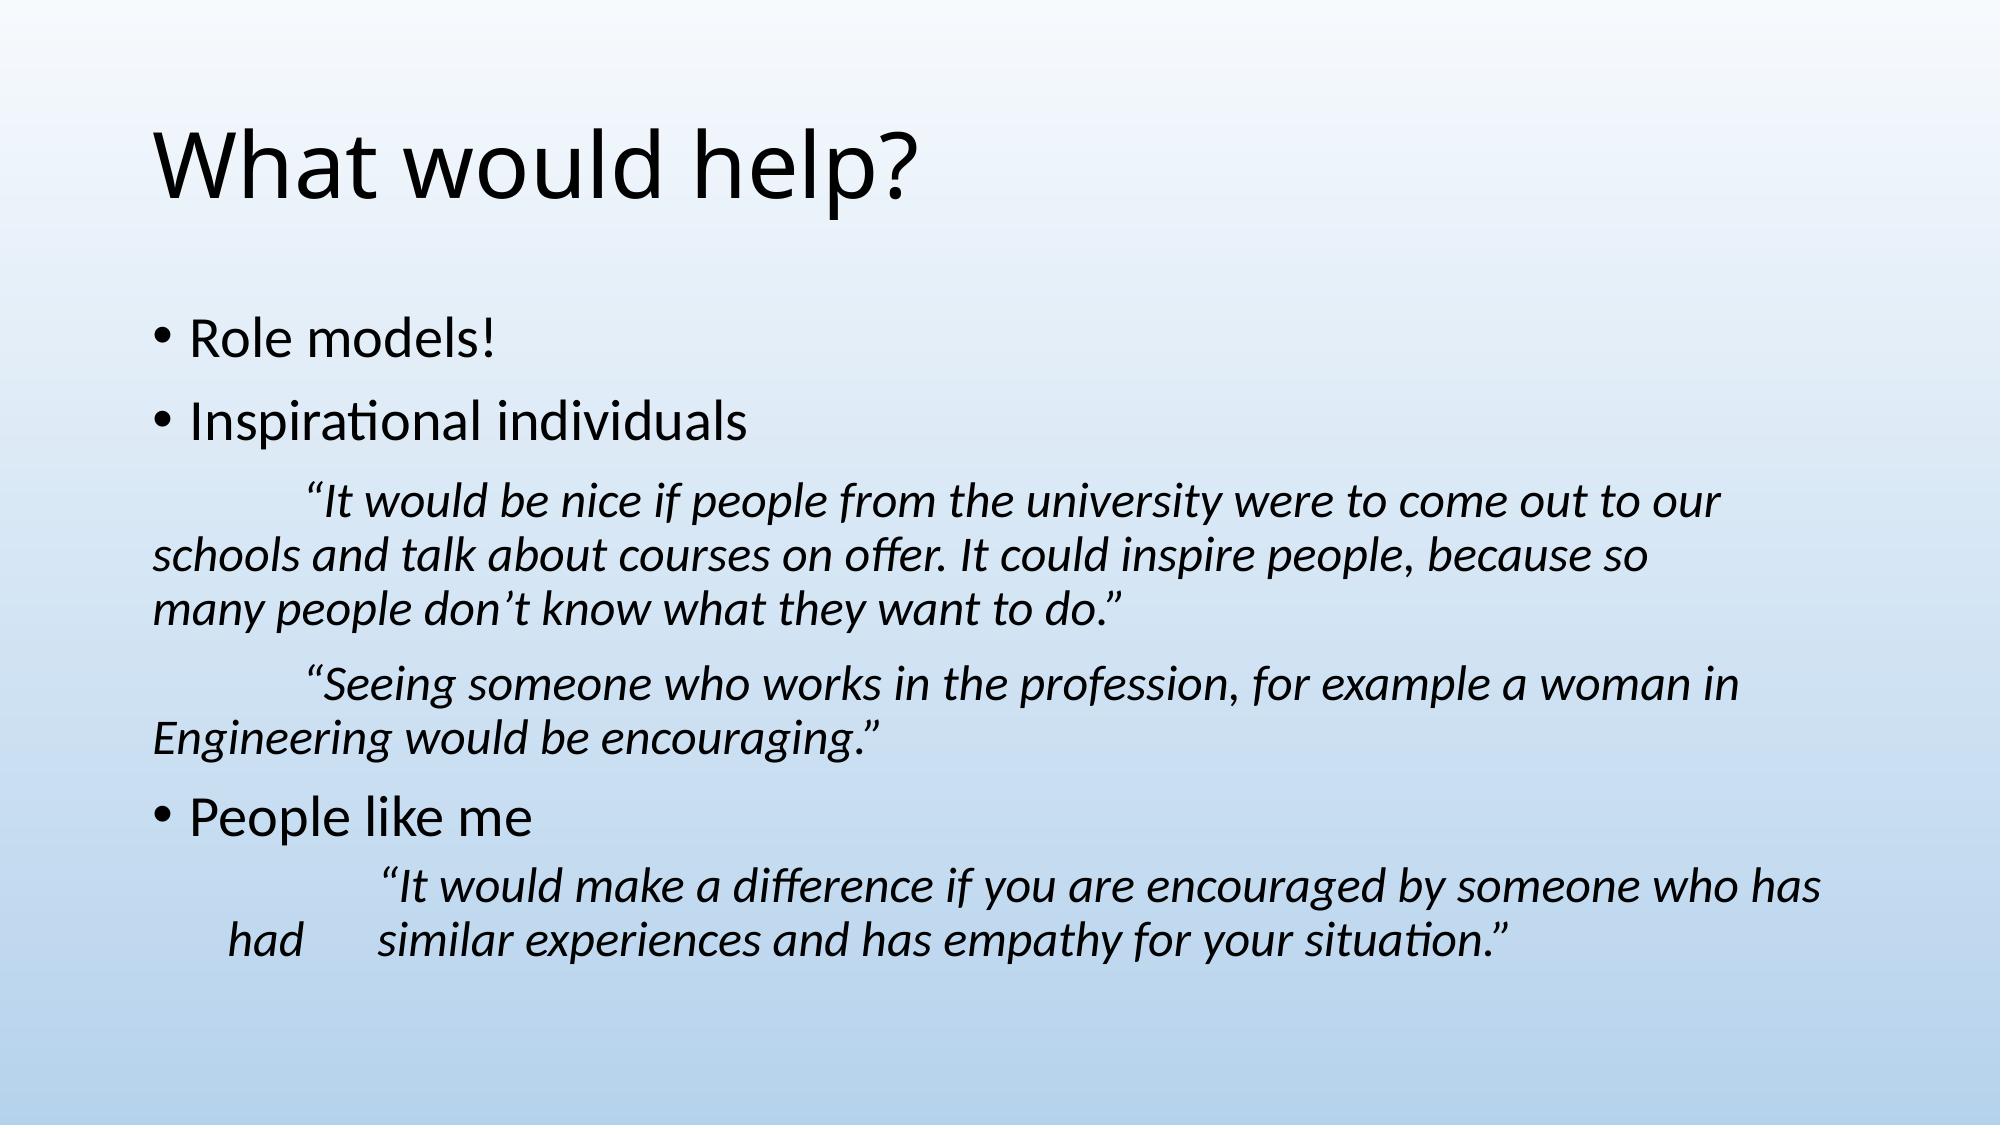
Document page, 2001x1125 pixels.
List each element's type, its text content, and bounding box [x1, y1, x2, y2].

title What would help? [137, 59, 1863, 278]
list Role models! Inspirational individuals “It would be nice if people from the university were to come out to our schools and talk about courses on offer. It could inspire people, because so many people don’t know what they want to do.” “Seeing someone who works in the profession, for example a woman in Engineering would be encouraging.” People like me “It would make a difference if you are encouraged by someone who has had similar experiences and has empathy for your situation.” [137, 299, 1863, 1014]
